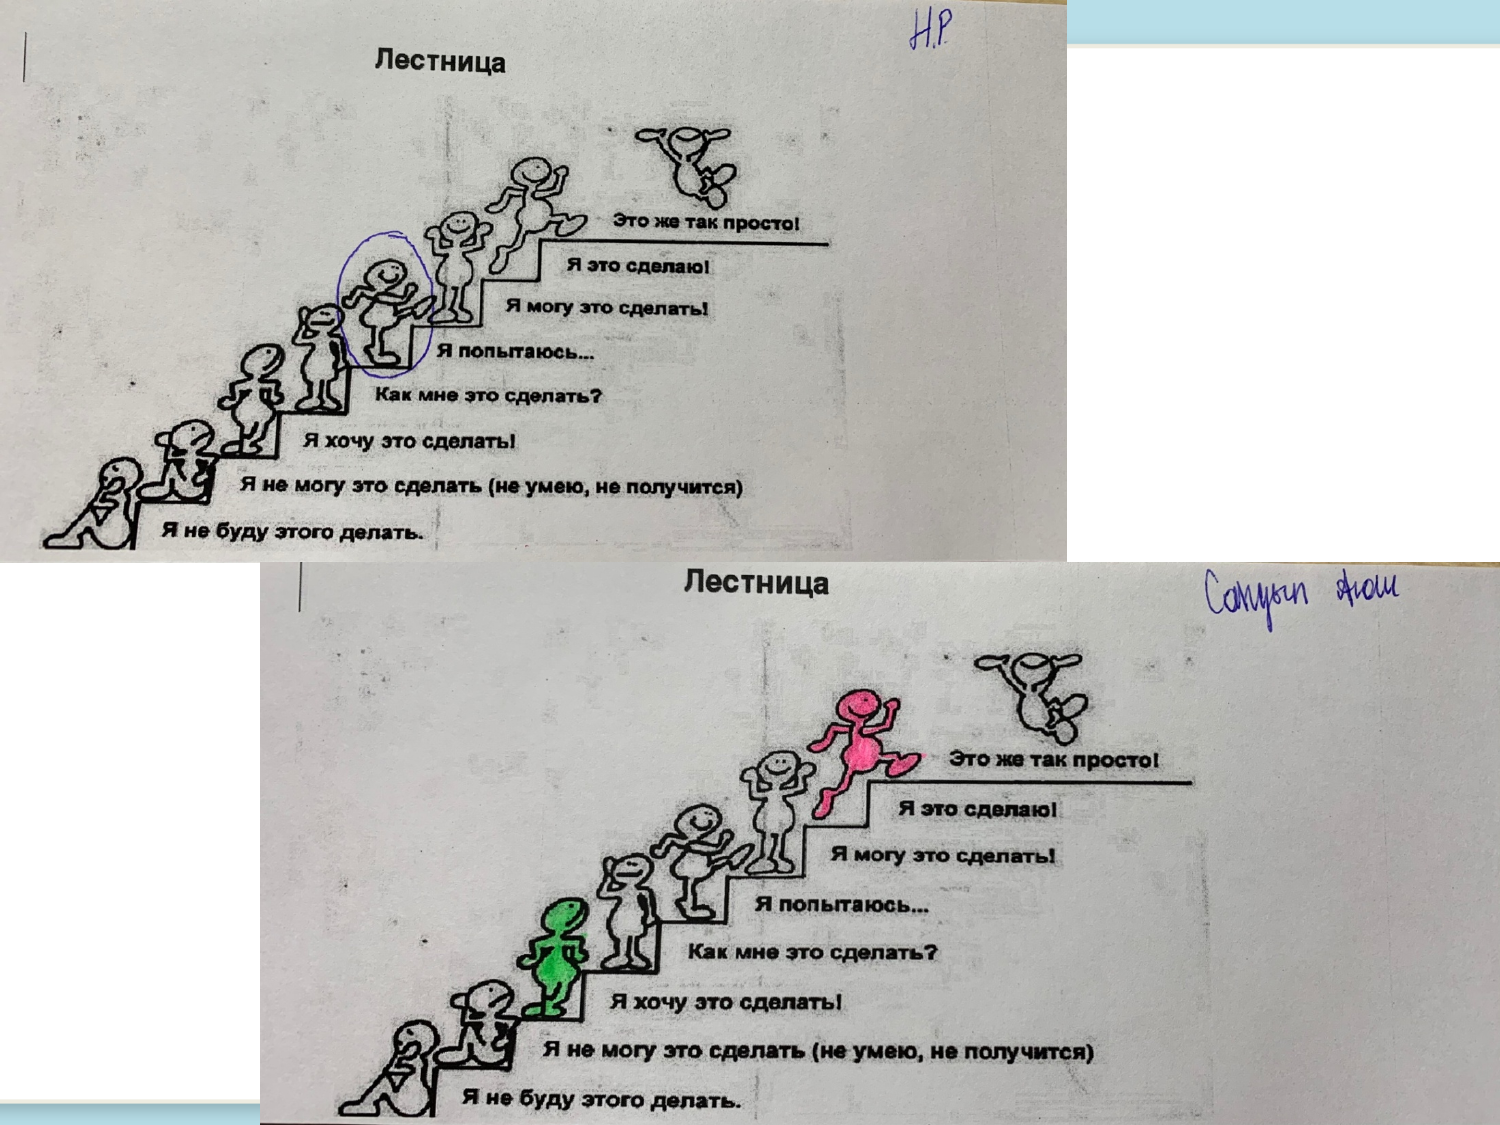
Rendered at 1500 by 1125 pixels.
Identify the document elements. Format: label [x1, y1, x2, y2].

list [0, 0, 1067, 563]
picture [0, 0, 1500, 1125]
